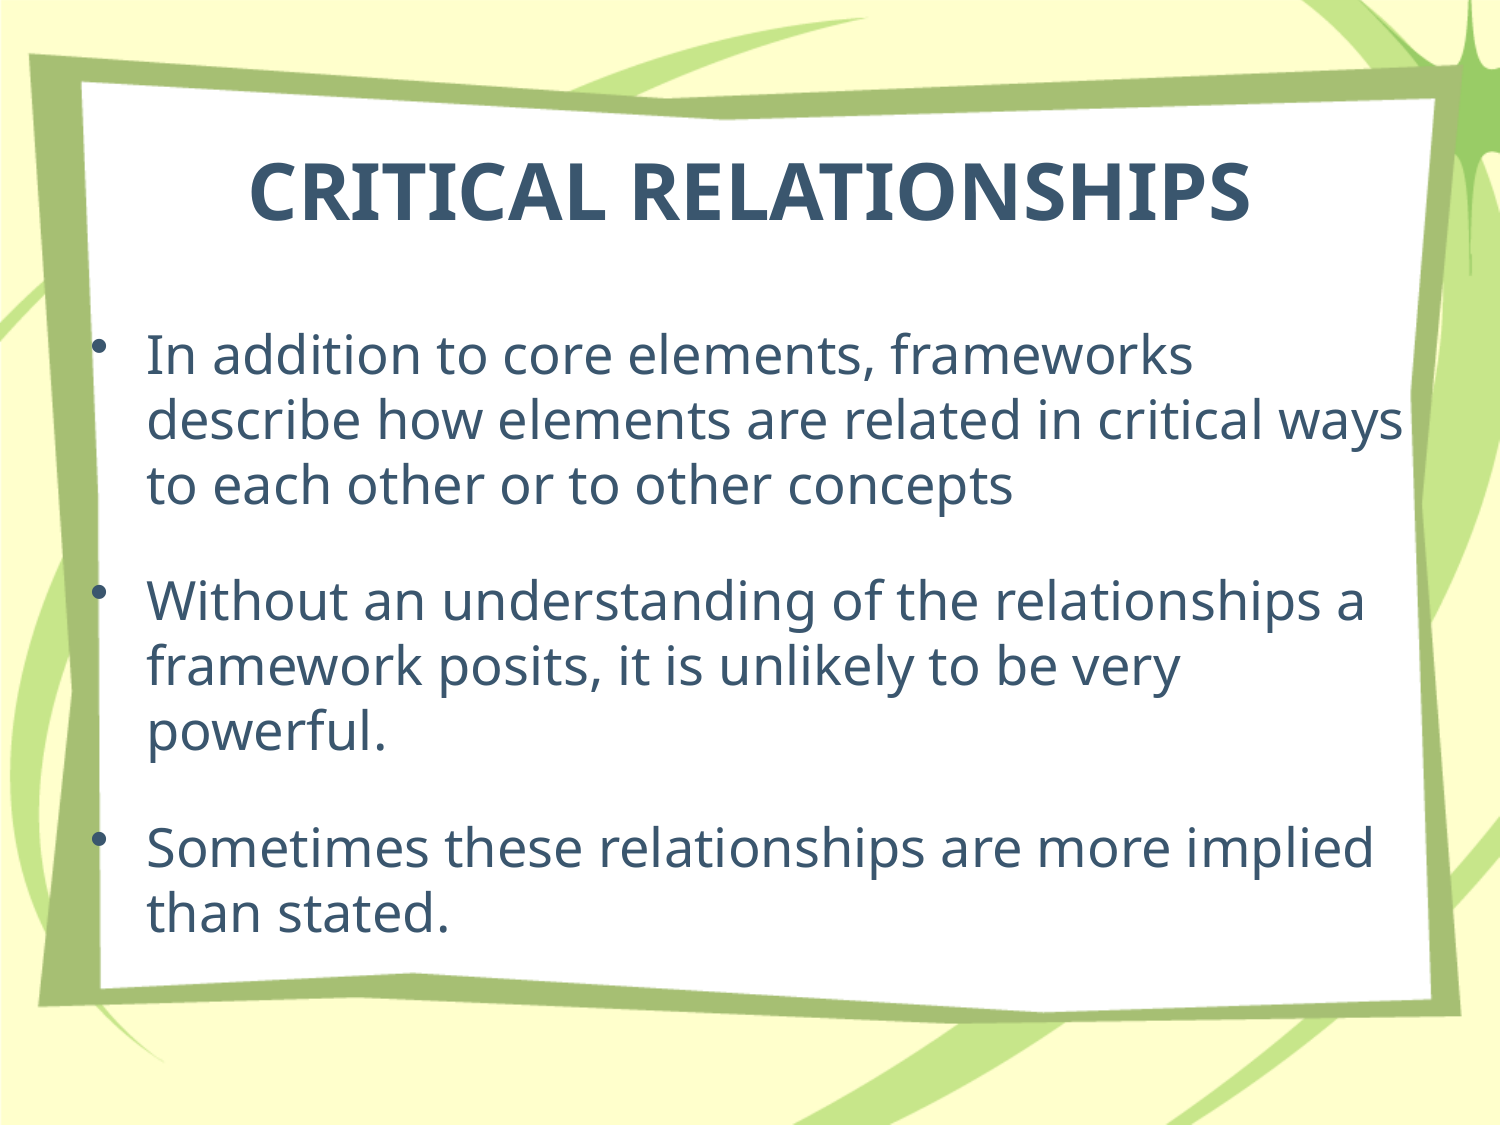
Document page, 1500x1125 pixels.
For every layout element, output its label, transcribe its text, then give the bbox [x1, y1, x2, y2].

picture [0, 0, 1500, 1125]
list In addition to core elements, frameworks describe how elements are related in critical ways to each other or to other concepts Without an understanding of the relationships a framework posits, it is unlikely to be very powerful. Sometimes these relationships are more implied than stated. [75, 312, 1425, 950]
title CRITICAL RELATIONSHIPS [75, 95, 1425, 283]
